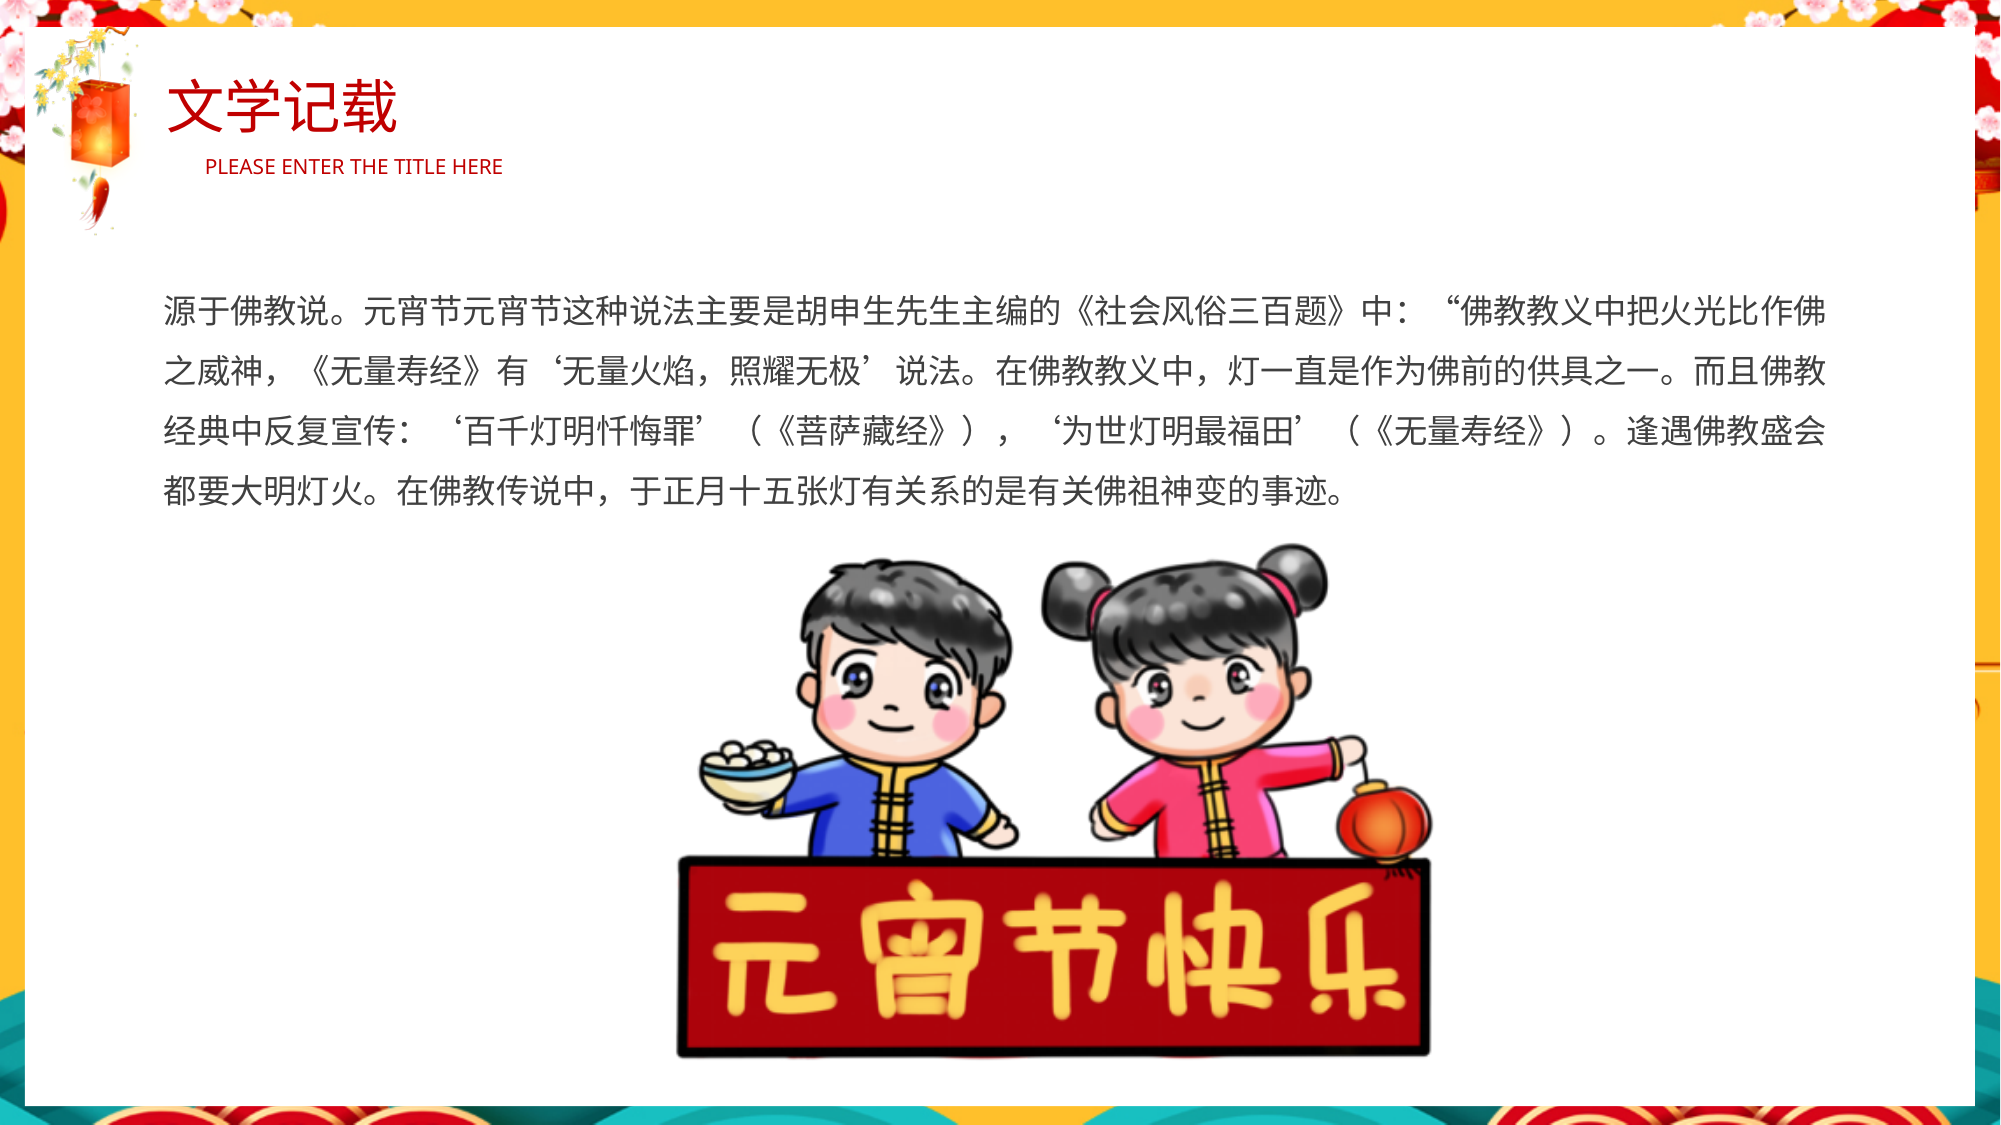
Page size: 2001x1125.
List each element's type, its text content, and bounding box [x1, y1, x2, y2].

text_box 源于佛教说。元宵节元宵节这种说法主要是胡申生先生主编的《社会风俗三百题》中：“佛教教义中把火光比作佛之威神，《无量寿经》有‘无量火焰，照耀无极’说法。在佛教教义中，灯一直是作为佛前的供具之一。而且佛教经典中反复宣传：‘百千灯明忏悔罪’（《菩萨藏经》），‘为世灯明最福田’（《无量寿经》）。逢遇佛教盛会都要大明灯火。在佛教传说中，于正月十五张灯有关系的是有关佛祖神变的事迹。 [149, 262, 1857, 518]
picture [0, 0, 2001, 1125]
text_box PLEASE ENTER THE TITLE HERE [190, 146, 519, 186]
text_box 文学记载 [151, 62, 452, 148]
